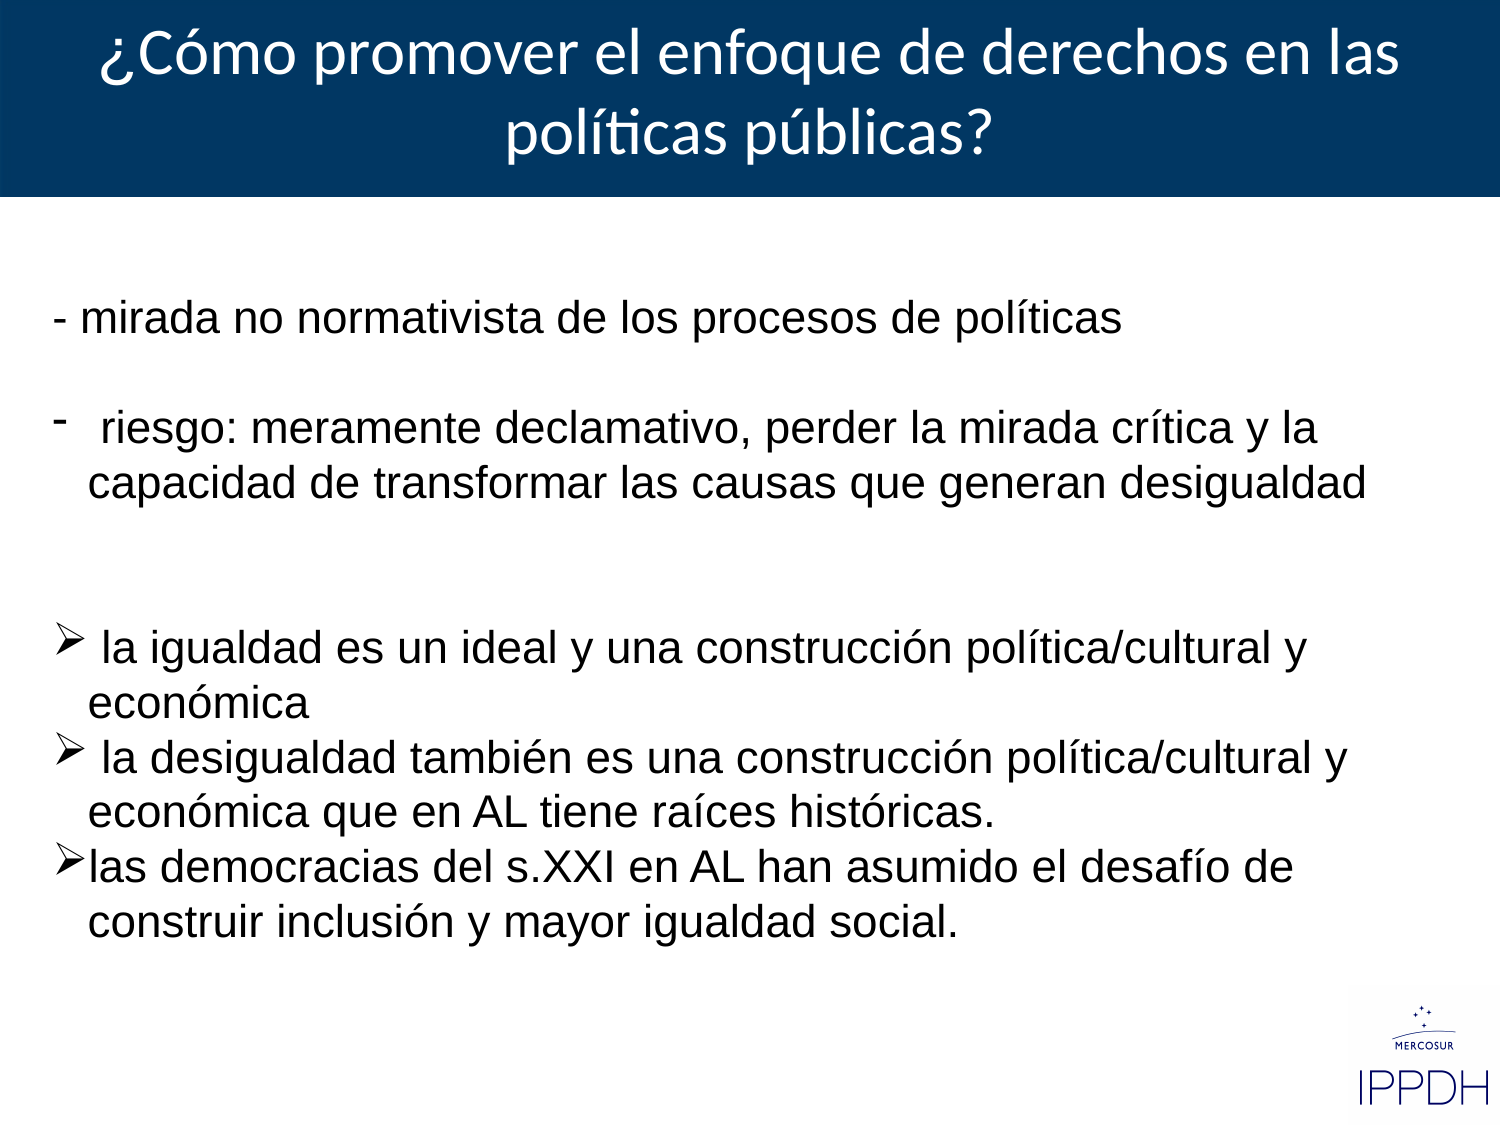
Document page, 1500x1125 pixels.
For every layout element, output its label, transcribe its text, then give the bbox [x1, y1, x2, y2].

text_box - mirada no normativista de los procesos de políticas riesgo: meramente declamativo, perder la mirada crítica y la capacidad de transformar las causas que generan desigualdad la igualdad es un ideal y una construcción política/cultural y económica la desigualdad también es una construcción política/cultural y económica que en AL tiene raíces históricas. las democracias del s.XXI en AL han asumido el desafío de construir inclusión y mayor igualdad social. [37, 224, 1463, 955]
picture [0, 0, 1500, 197]
picture [1348, 984, 1500, 1125]
